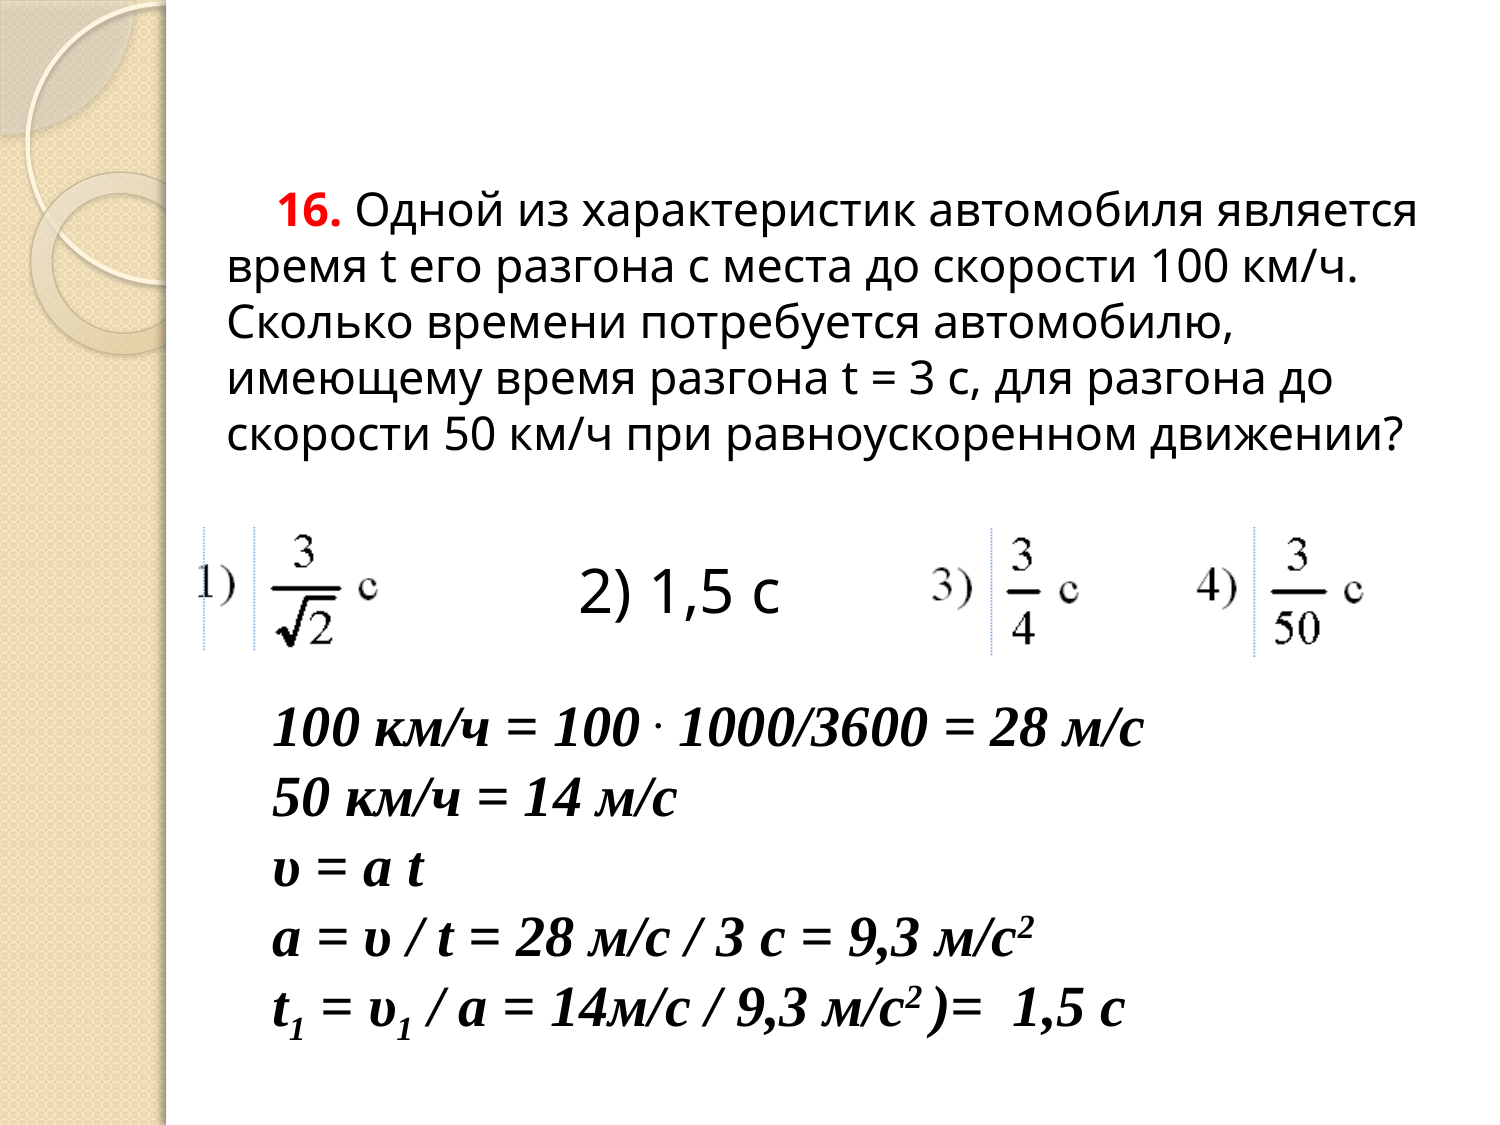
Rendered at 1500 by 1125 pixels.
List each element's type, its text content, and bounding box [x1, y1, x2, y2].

list 16. Одной из характеристик автомобиля является время t его разгона с места до скорости 100 км/ч. Сколько времени потребуется автомобилю, имеющему время разгона t = 3 с, для разгона до скорости 50 км/ч при равноускоренном движении? [210, 172, 1454, 525]
picture [194, 526, 389, 653]
text_box 100 км/ч = 100 . 1000/3600 = 28 м/с 50 км/ч = 14 м/с υ = a t a = υ / t = 28 м/с / 3 с = 9,3 м/с2 t1 = υ1 / a = 14м/с / 9,3 м/с2 )= 1,5 c [257, 680, 1477, 1055]
picture [925, 526, 1093, 657]
picture [1188, 526, 1377, 657]
list 2) 1,5 с [550, 479, 798, 656]
